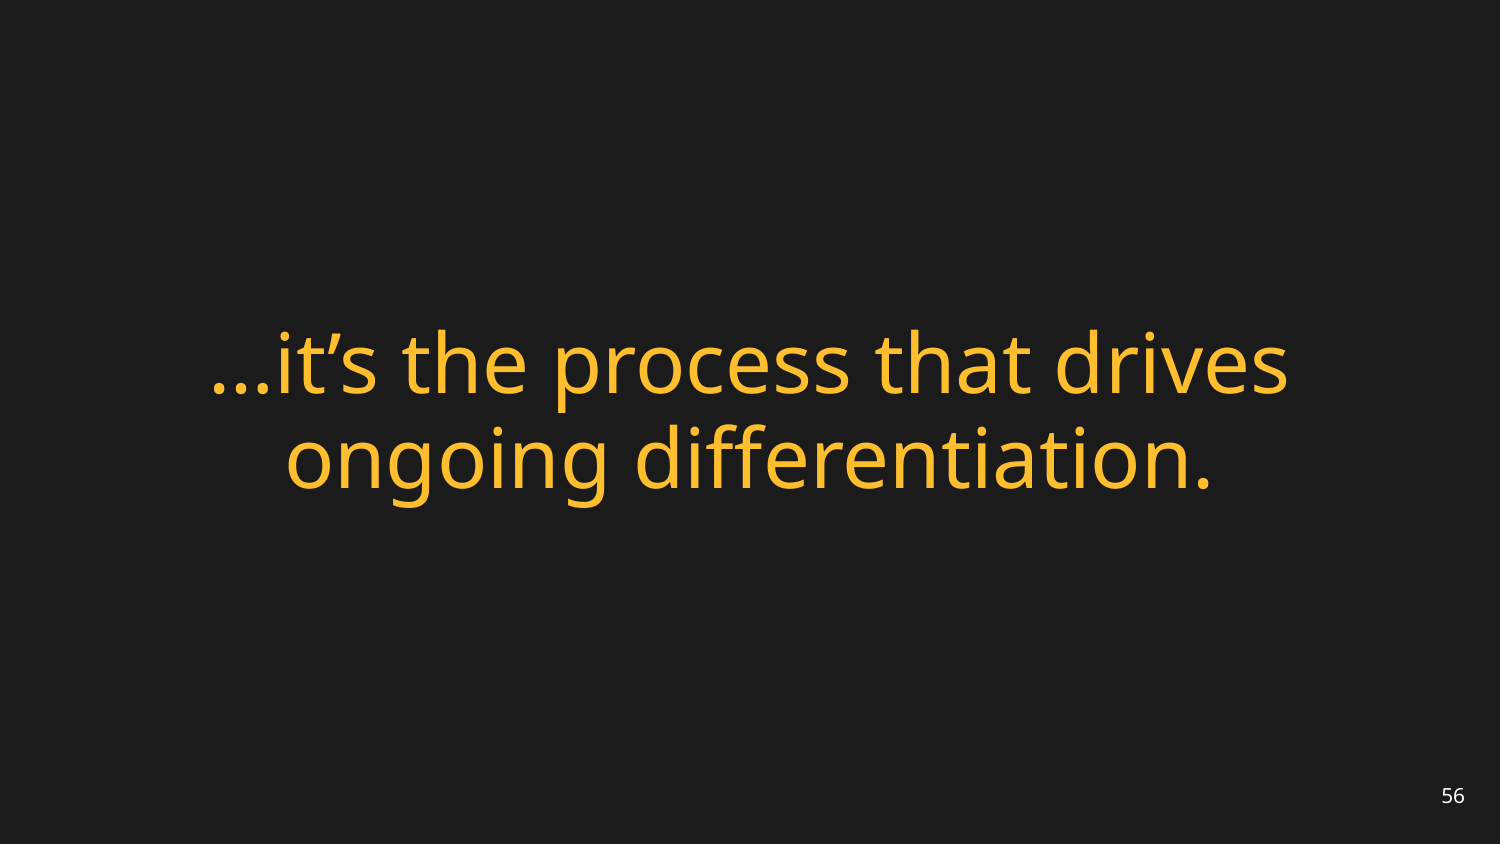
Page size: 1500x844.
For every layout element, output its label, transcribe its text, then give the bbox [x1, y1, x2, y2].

slide_number 56 [1389, 764, 1480, 830]
title …it’s the process that drives ongoing differentiation. [51, 72, 1449, 753]
